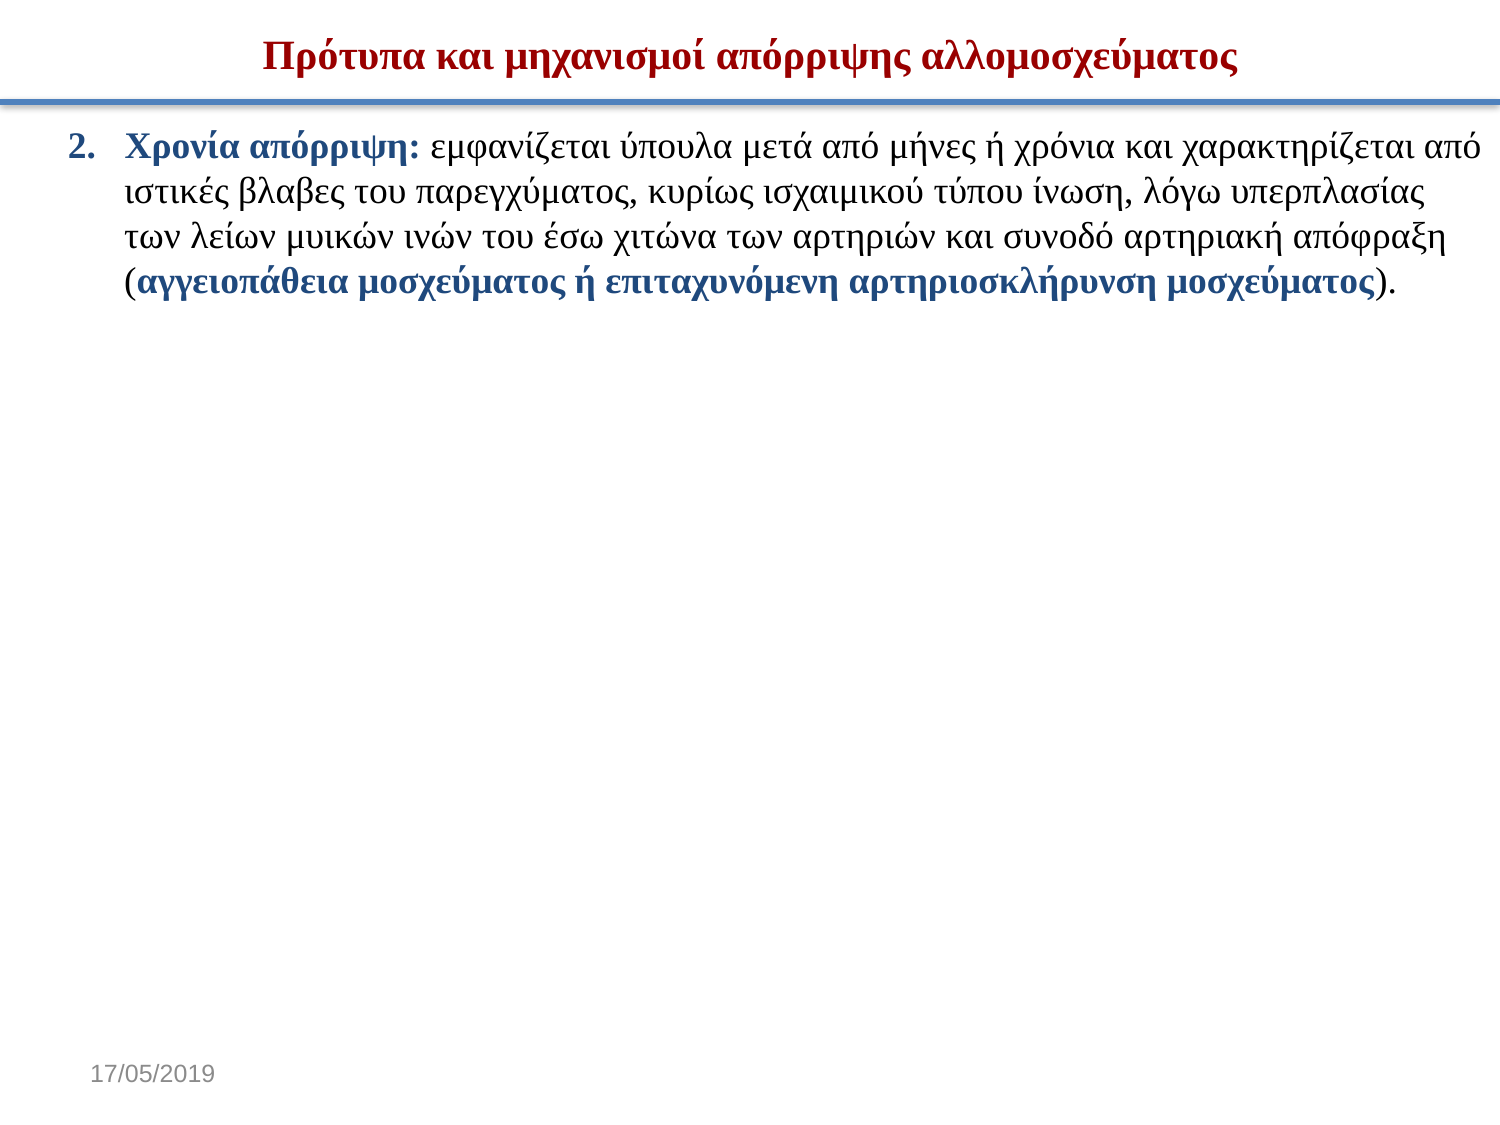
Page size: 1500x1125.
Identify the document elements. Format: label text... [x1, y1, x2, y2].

text_box 2. Χρονία απόρριψη: εμφανίζεται ύπουλα μετά από μήνες ή χρόνια και χαρακτηρίζεται από ιστικές βλαβες του παρεγχύματος, κυρίως ισχαιμικού τύπου ίνωση, λόγω υπερπλασίας των λείων μυικών ινών του έσω χιτώνα των αρτηριών και συνοδό αρτηριακή απόφραξη (αγγειοπάθεια μοσχεύματος ή επιταχυνόμενη αρτηριοσκλήρυνση μοσχεύματος). [53, 113, 1500, 309]
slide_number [75, 1042, 425, 1103]
title Πρότυπα και μηχανισμοί απόρριψης αλλομοσχεύματος [75, 0, 1425, 101]
